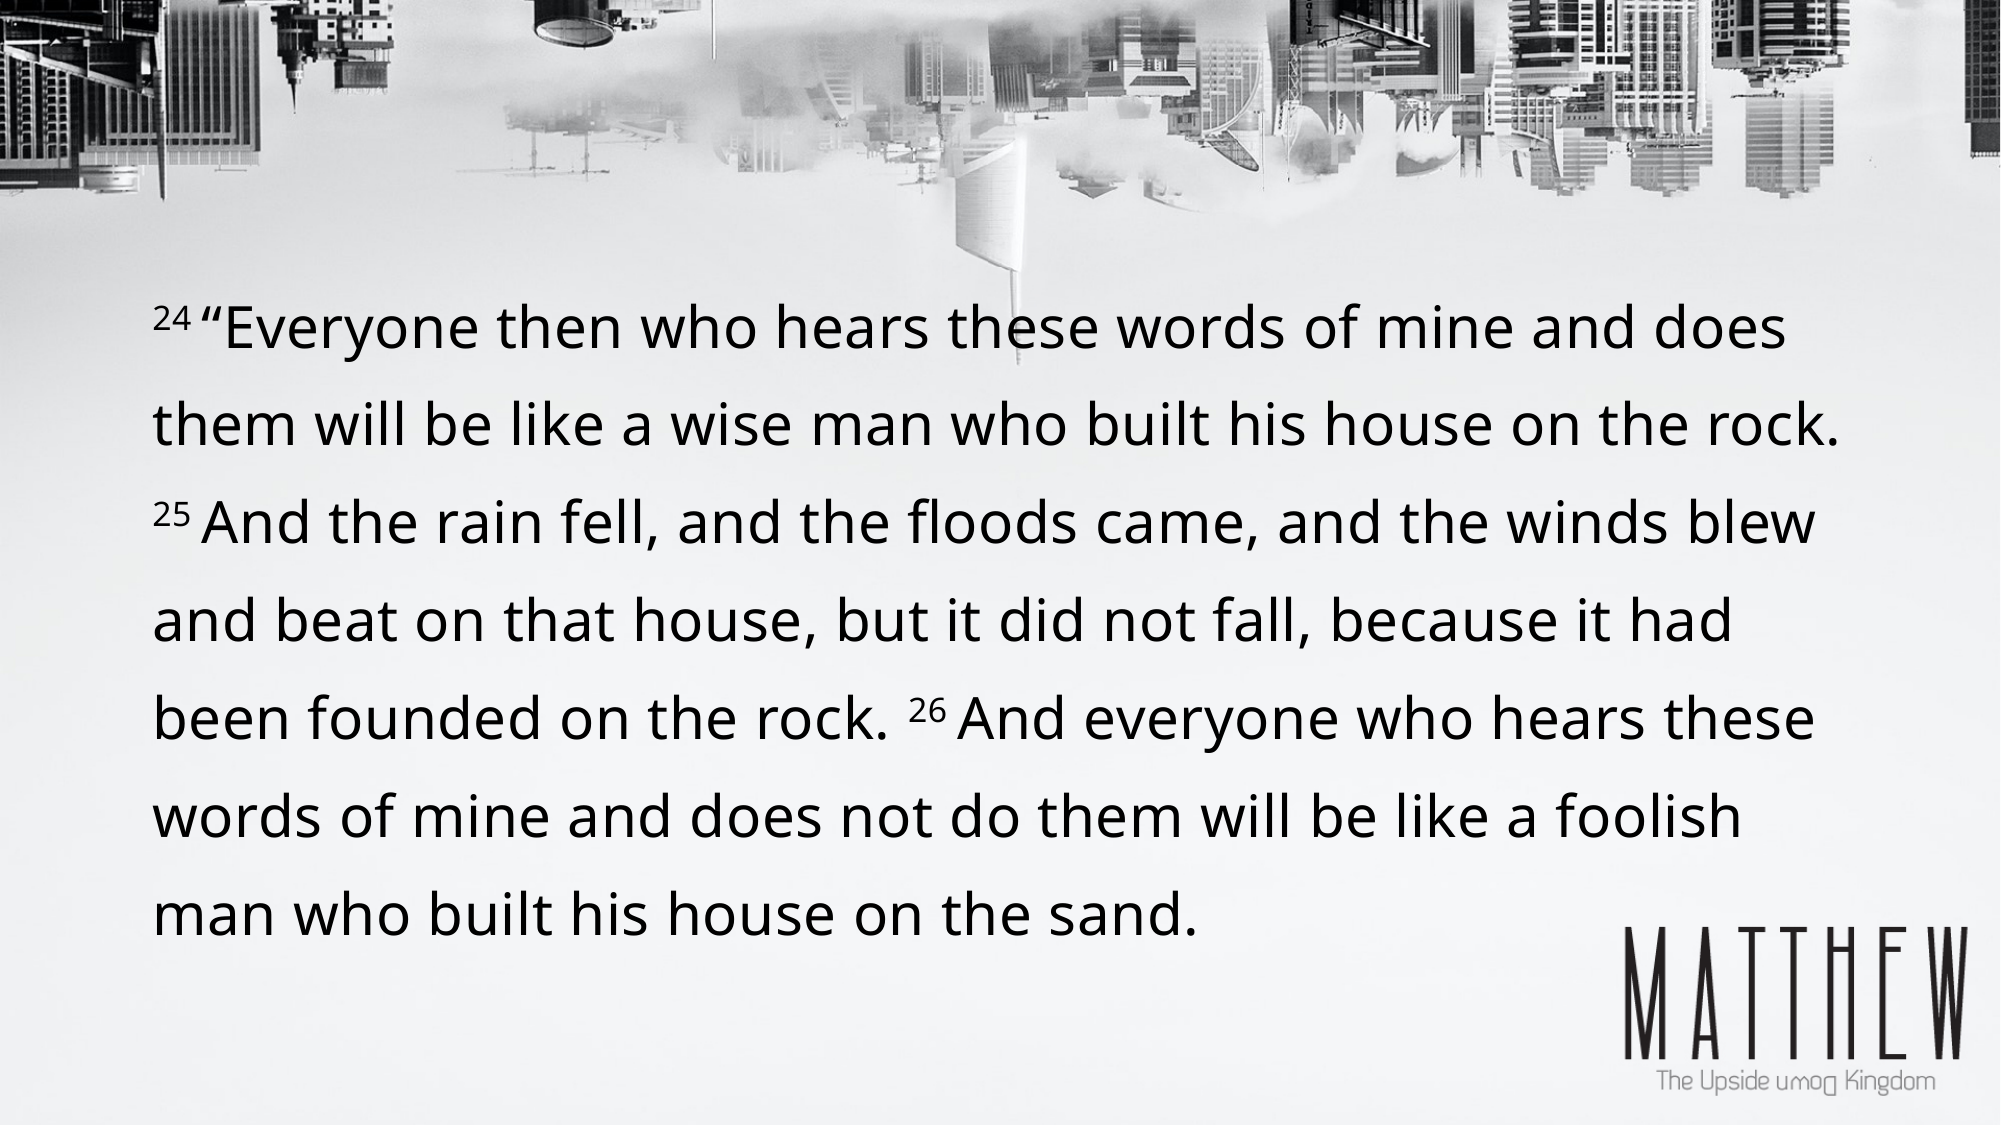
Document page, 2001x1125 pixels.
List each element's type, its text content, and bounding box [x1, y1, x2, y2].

picture [0, 0, 2001, 1125]
list 24 “Everyone then who hears these words of mine and does them will be like a wise man who built his house on the rock. 25 And the rain fell, and the floods came, and the winds blew and beat on that house, but it did not fall, because it had been founded on the rock. 26 And everyone who hears these words of mine and does not do them will be like a foolish man who built his house on the sand. [137, 254, 1863, 1125]
